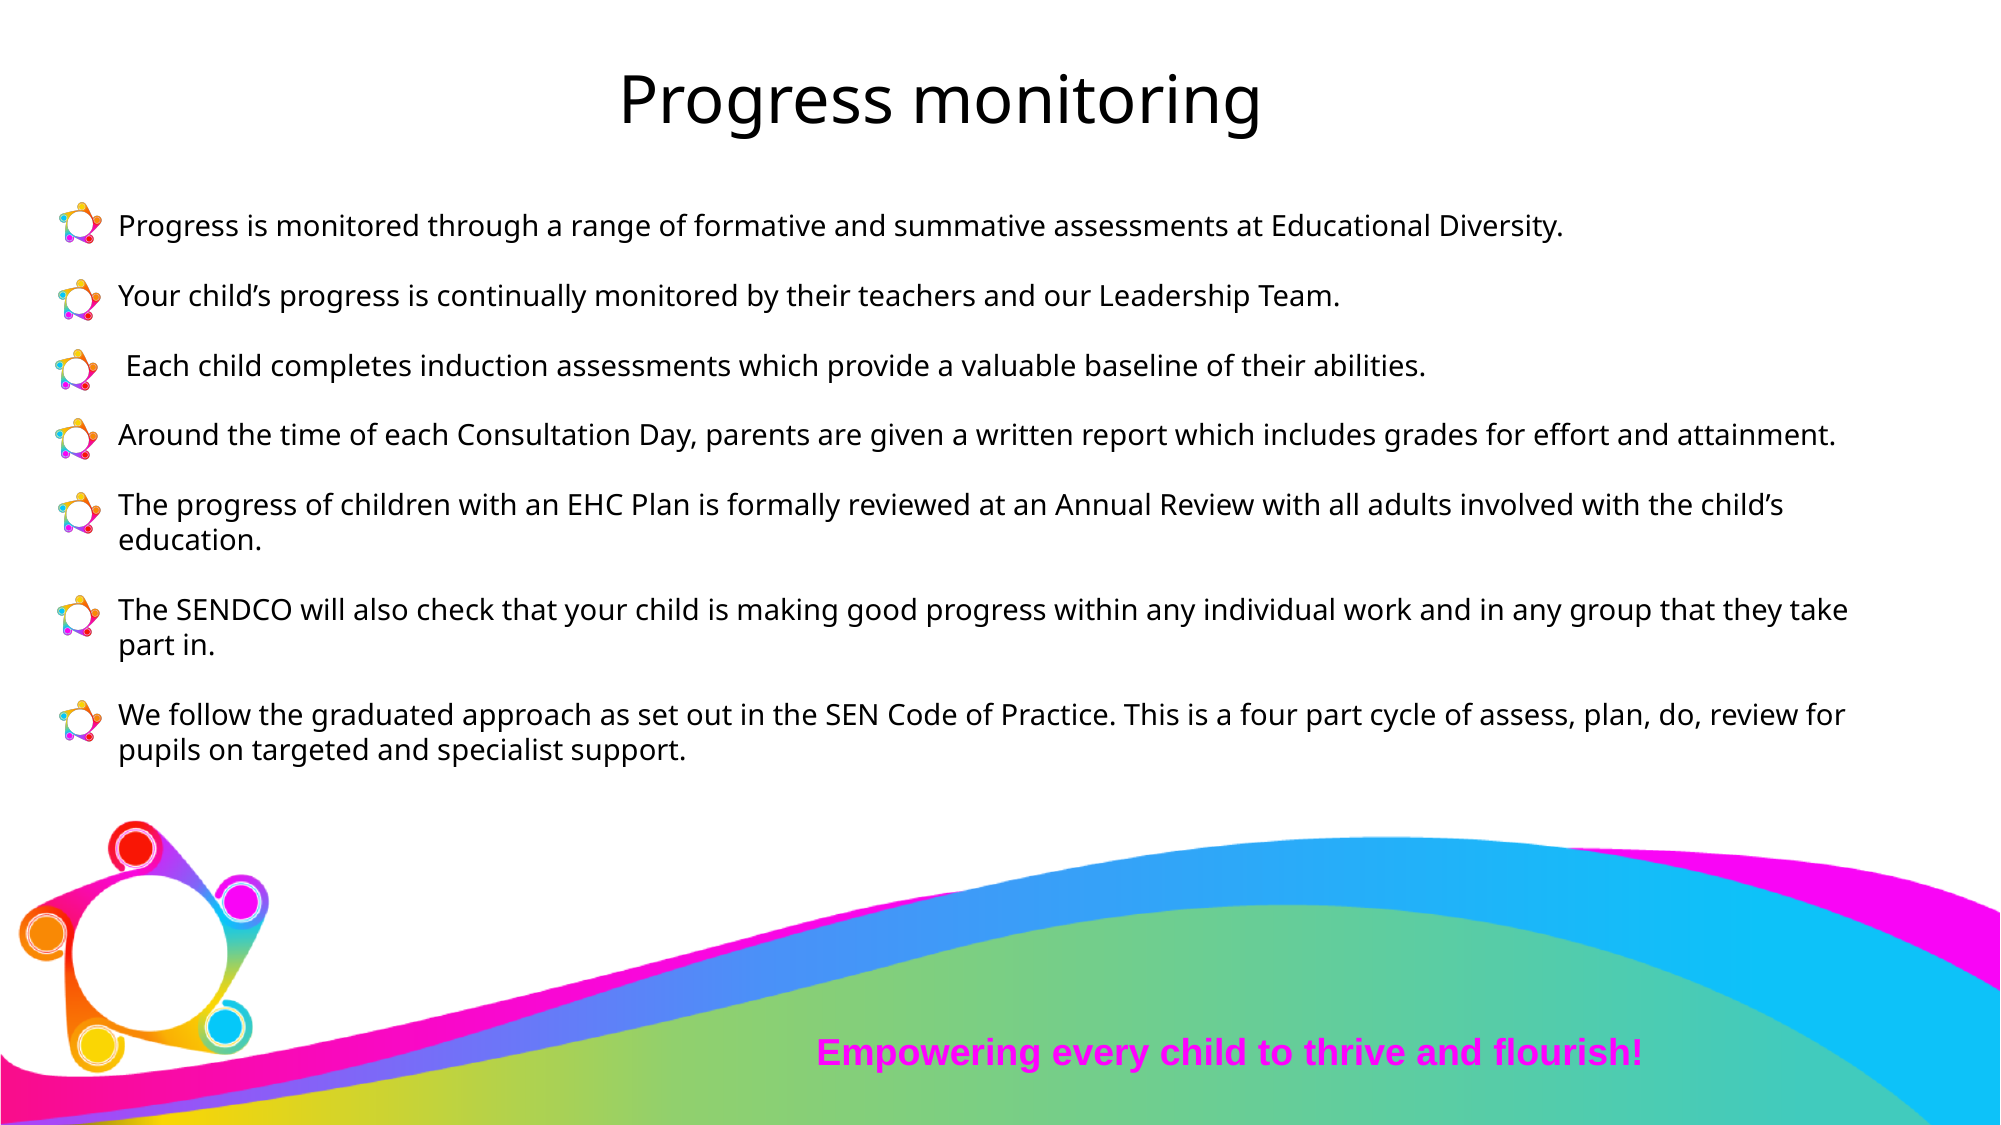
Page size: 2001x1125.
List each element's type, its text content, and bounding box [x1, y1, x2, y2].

picture [52, 591, 104, 643]
picture [54, 198, 106, 250]
picture [52, 488, 105, 540]
picture [52, 274, 105, 327]
text_box Progress monitoring [28, 49, 1872, 144]
picture [50, 345, 103, 397]
picture [50, 414, 103, 467]
text_box Progress is monitored through a range of formative and summative assessments at Educational Diversity. Your child’s progress is continually monitored by their teachers and our Leadership Team. Each child completes induction assessments which provide a valuable baseline of their abilities. Around the time of each Consultation Day, parents are given a written report which includes grades for effort and attainment. The progress of children with an EHC Plan is formally reviewed at an Annual Review with all adults involved with the child’s education. The SENDCO will also check that your child is making good progress within any individual work and in any group that they take part in. We follow the graduated approach as set out in the SEN Code of Practice. This is a four part cycle of assess, plan, do, review for pupils on targeted and specialist support. [103, 199, 1929, 774]
picture [0, 800, 2000, 1125]
picture [54, 696, 106, 748]
